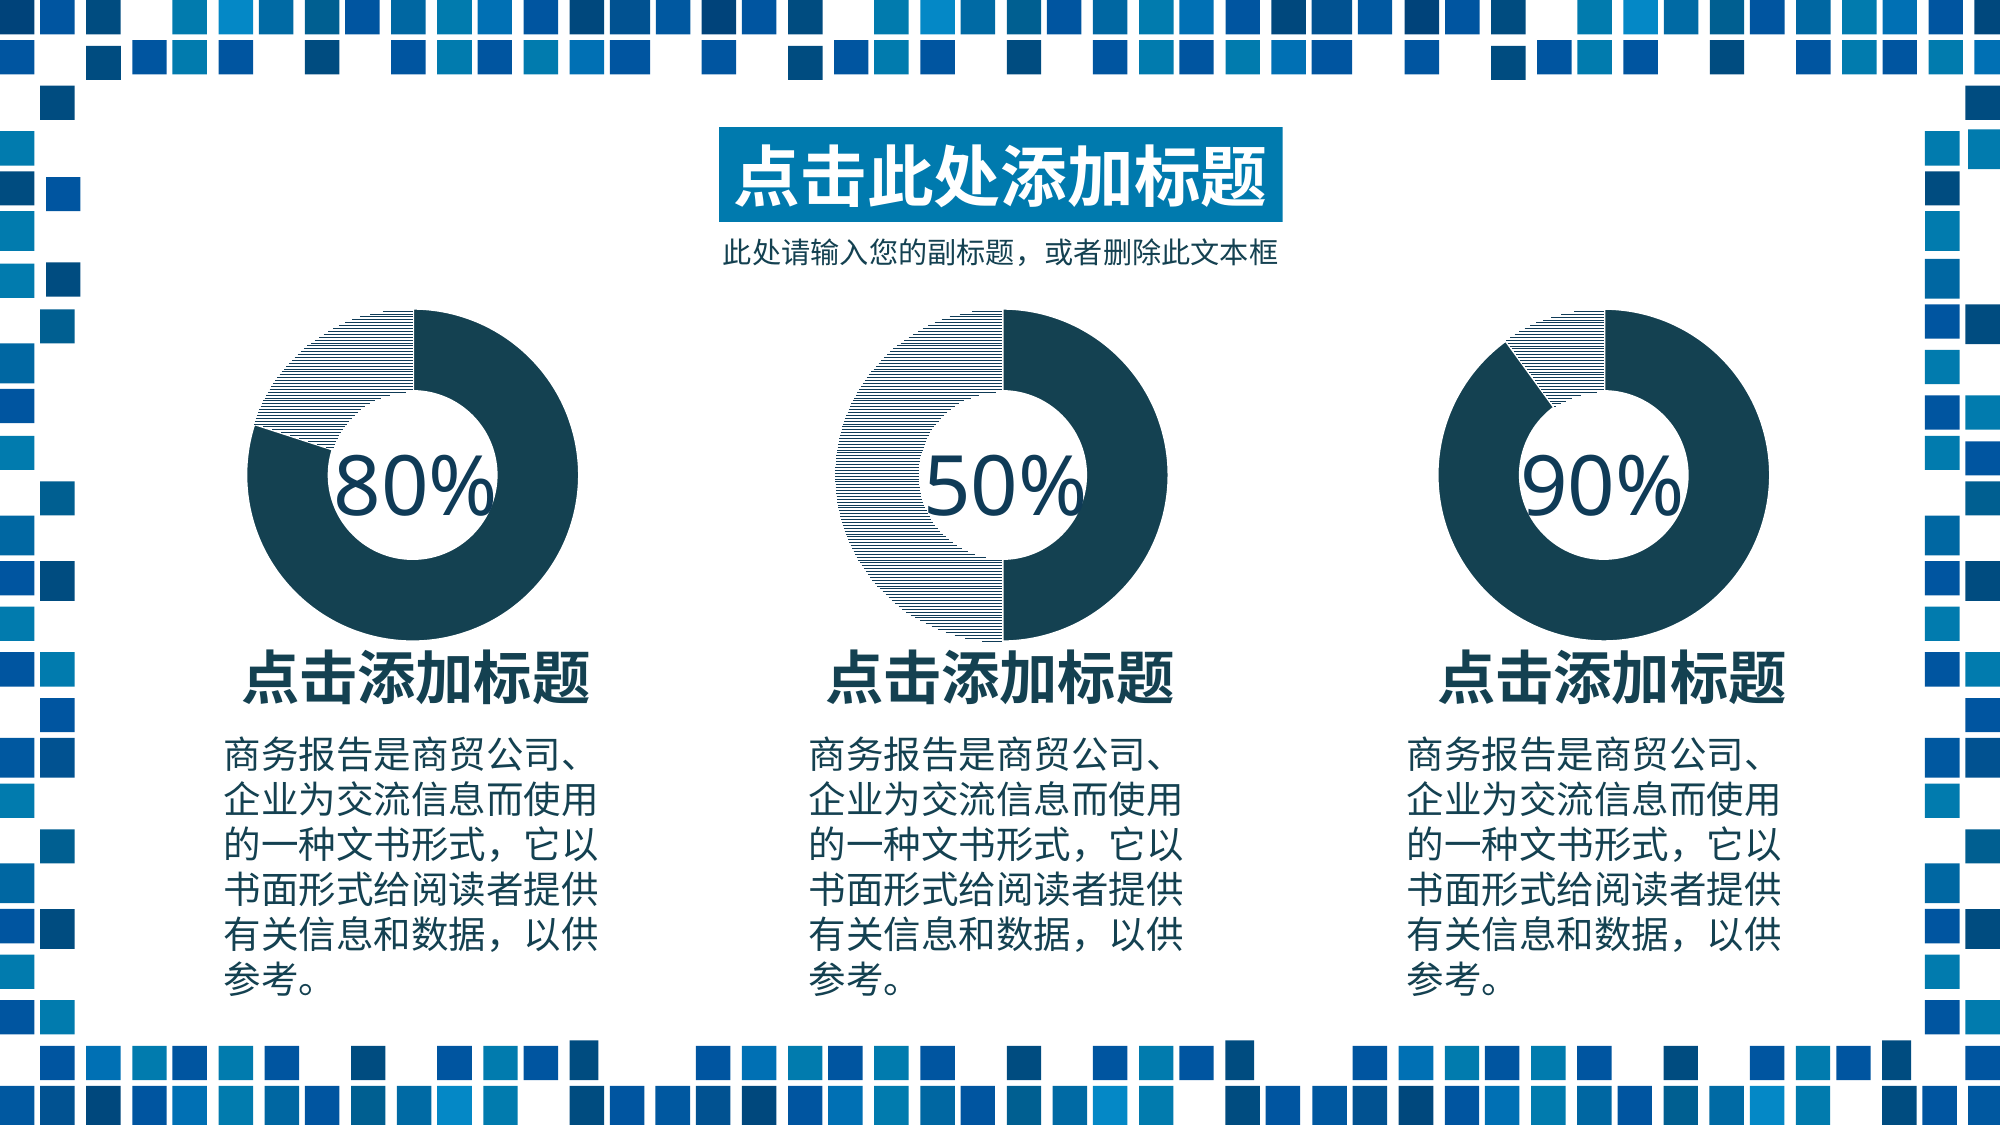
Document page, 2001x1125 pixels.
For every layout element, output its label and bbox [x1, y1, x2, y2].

text_box [40, 909, 75, 949]
text_box [1924, 783, 1960, 818]
text_box [437, 0, 472, 35]
text_box [0, 263, 35, 298]
text_box [874, 1045, 909, 1081]
text_box [0, 783, 35, 818]
text_box [1836, 1045, 1871, 1081]
text_box [1179, 40, 1214, 75]
text_box [1577, 1085, 1612, 1125]
text_box [1357, 0, 1393, 35]
text_box [1709, 0, 1745, 35]
text_box [920, 1045, 955, 1081]
text_box [1663, 1045, 1698, 1081]
text_box [1139, 0, 1174, 35]
text_box [40, 481, 75, 516]
text_box [788, 0, 823, 35]
text_box [788, 1045, 823, 1081]
text_box [1663, 0, 1699, 35]
text_box [1965, 1000, 2000, 1035]
text_box [1924, 349, 1960, 385]
text_box [437, 1045, 472, 1081]
text_box [304, 40, 340, 75]
chart [828, 286, 1176, 664]
text_box [741, 0, 777, 35]
text_box [0, 515, 35, 556]
text_box [351, 1085, 386, 1125]
text_box [1006, 1045, 1042, 1081]
text_box [874, 0, 909, 35]
text_box [132, 1045, 167, 1081]
text_box [0, 211, 35, 251]
text_box [1965, 829, 2000, 864]
text_box [0, 863, 35, 904]
text_box [40, 1000, 75, 1035]
text_box [1179, 0, 1214, 35]
text_box [1484, 1085, 1520, 1125]
text_box [1924, 395, 1960, 430]
text_box [1974, 0, 2000, 35]
text_box [828, 1085, 863, 1125]
text_box [0, 1000, 35, 1035]
text_box [719, 127, 1283, 222]
text_box [40, 1085, 75, 1125]
text_box [695, 1045, 731, 1081]
text_box [1092, 1085, 1128, 1125]
text_box [920, 0, 955, 35]
text_box [1965, 395, 2000, 430]
text_box [0, 131, 35, 166]
text_box [1531, 1045, 1566, 1081]
text_box [1965, 561, 2000, 601]
text_box [1924, 652, 1960, 687]
text_box [1924, 131, 1960, 166]
text_box [609, 40, 651, 75]
text_box [1965, 304, 2000, 345]
text_box [1924, 515, 1960, 556]
text_box [1965, 652, 2000, 687]
text_box [1925, 171, 1960, 206]
text_box [1092, 0, 1128, 35]
text_box [1139, 1085, 1174, 1125]
text_box [1924, 561, 1960, 596]
text_box [1965, 698, 2000, 733]
text_box [1271, 40, 1306, 75]
text_box [0, 908, 35, 944]
text_box [1312, 1085, 1347, 1125]
text_box [741, 1085, 777, 1125]
text_box [1179, 1045, 1214, 1081]
text_box [1749, 1085, 1785, 1125]
text_box [1882, 40, 1917, 75]
text_box [788, 1085, 823, 1125]
text_box [1965, 909, 2000, 949]
text_box [701, 40, 737, 75]
text_box [1968, 1085, 2000, 1125]
text_box [304, 0, 340, 35]
text_box [264, 1085, 300, 1125]
text_box [1924, 863, 1960, 904]
text_box [264, 1045, 300, 1081]
text_box [1092, 1045, 1128, 1081]
text_box [874, 40, 909, 75]
text_box [1965, 85, 2000, 120]
text_box [1404, 40, 1440, 75]
text_box [40, 309, 75, 344]
text_box [46, 262, 81, 297]
text_box [1924, 606, 1960, 641]
text_box [788, 45, 823, 80]
text_box [1006, 1085, 1042, 1125]
text_box [1398, 1085, 1434, 1125]
text_box [1444, 1085, 1480, 1125]
text_box [0, 0, 35, 35]
text_box [132, 1085, 167, 1125]
text_box [1046, 0, 1082, 35]
text_box [208, 723, 621, 1009]
text_box [483, 1045, 518, 1081]
text_box [960, 0, 996, 35]
text_box [1623, 40, 1658, 75]
text_box [1842, 40, 1877, 75]
text_box [218, 0, 254, 35]
text_box [0, 561, 35, 596]
text_box [1882, 0, 1917, 35]
text_box [40, 737, 75, 778]
text_box [1052, 1085, 1088, 1125]
text_box [46, 177, 81, 212]
text_box [793, 723, 1206, 1009]
text_box [40, 85, 75, 120]
text_box [523, 1045, 559, 1081]
text_box [1924, 954, 1960, 989]
text_box [1663, 1085, 1698, 1125]
text_box [1974, 40, 2000, 75]
text_box [1092, 40, 1128, 75]
text_box [0, 606, 35, 641]
text_box [132, 40, 167, 75]
chart [238, 286, 587, 664]
text_box [655, 1085, 691, 1125]
text_box [1924, 1000, 1960, 1035]
text_box [1225, 0, 1260, 35]
text_box [1749, 1045, 1785, 1081]
text_box [0, 343, 35, 384]
text_box [1965, 441, 2000, 476]
text_box [172, 0, 207, 35]
text_box [1924, 435, 1960, 470]
text_box [40, 0, 75, 35]
text_box [828, 1045, 863, 1081]
text_box [1404, 0, 1440, 35]
text_box [1311, 0, 1353, 35]
text_box [0, 1085, 35, 1125]
text_box [1271, 0, 1306, 35]
text_box [1484, 1045, 1520, 1081]
text_box [1795, 1045, 1831, 1081]
text_box [396, 1085, 432, 1125]
text_box [1537, 40, 1572, 75]
text_box [834, 40, 869, 75]
text_box [523, 0, 559, 35]
text_box [1882, 1040, 1912, 1081]
text_box [655, 0, 691, 35]
text_box [810, 634, 1190, 720]
text_box [86, 45, 121, 80]
text_box [40, 698, 75, 733]
text_box [1139, 1045, 1174, 1081]
text_box [1968, 129, 2000, 170]
text_box [1265, 1085, 1301, 1125]
text_box [172, 40, 207, 75]
text_box [1352, 1045, 1388, 1081]
text_box [920, 40, 955, 75]
text_box [1225, 40, 1260, 75]
text_box [1709, 40, 1745, 75]
text_box [1006, 0, 1042, 35]
text_box [1924, 304, 1960, 339]
text_box [1006, 40, 1042, 75]
text_box [0, 954, 35, 989]
text_box [86, 1045, 121, 1081]
text_box [226, 634, 606, 720]
text_box [1311, 40, 1353, 75]
text_box [1965, 1045, 2000, 1081]
text_box [172, 1085, 207, 1125]
text_box [874, 1085, 909, 1125]
text_box [1577, 40, 1612, 75]
text_box [40, 1045, 75, 1081]
text_box [1422, 634, 1802, 720]
text_box [1965, 481, 2000, 516]
text_box [1796, 0, 1831, 35]
text_box [483, 1085, 518, 1125]
text_box [86, 1085, 121, 1125]
text_box [701, 0, 737, 35]
text_box [172, 1045, 207, 1081]
text_box [1924, 258, 1960, 299]
text_box [0, 40, 35, 75]
text_box [1577, 0, 1612, 35]
text_box [0, 171, 35, 206]
text_box [40, 652, 75, 687]
text_box [218, 1045, 254, 1081]
text_box [1139, 40, 1174, 75]
text_box [1796, 40, 1831, 75]
text_box [569, 1085, 605, 1125]
text_box [1623, 0, 1658, 35]
text_box [920, 1085, 955, 1125]
text_box [437, 1085, 472, 1125]
text_box [741, 1045, 777, 1081]
text_box [391, 40, 426, 75]
text_box [1842, 0, 1877, 35]
text_box [1398, 1045, 1434, 1081]
text_box [1928, 40, 1963, 75]
text_box [1617, 1085, 1652, 1125]
text_box [258, 0, 294, 35]
text_box [86, 0, 121, 35]
text_box [609, 0, 651, 35]
text_box [1925, 211, 1960, 251]
text_box [218, 40, 254, 75]
chart [1430, 286, 1778, 664]
text_box [40, 561, 75, 601]
text_box [1709, 1085, 1744, 1125]
text_box [0, 737, 35, 778]
text_box [695, 1085, 731, 1125]
text_box [1352, 1085, 1388, 1125]
text_box [1965, 737, 2000, 778]
text_box [1924, 737, 1960, 778]
text_box [1928, 0, 1963, 35]
text_box [304, 1085, 340, 1125]
text_box [477, 40, 512, 75]
text_box [0, 652, 35, 687]
text_box [1444, 1045, 1480, 1081]
text_box [569, 1040, 599, 1081]
text_box [1225, 1085, 1260, 1125]
text_box [1577, 1045, 1612, 1081]
text_box [477, 0, 512, 35]
text_box [1749, 0, 1785, 35]
text_box [351, 1045, 386, 1081]
text_box [218, 1085, 254, 1125]
text_box [1531, 1085, 1566, 1125]
text_box [1225, 1040, 1255, 1081]
text_box [437, 40, 472, 75]
text_box [40, 829, 75, 864]
text_box [1882, 1085, 1917, 1125]
text_box [0, 388, 35, 424]
text_box [609, 1085, 645, 1125]
text_box [960, 1085, 995, 1125]
text_box [693, 231, 1309, 273]
text_box [1491, 0, 1526, 35]
text_box [345, 0, 380, 35]
text_box [1795, 1085, 1831, 1125]
text_box [1445, 0, 1480, 35]
text_box [1924, 908, 1960, 944]
text_box [1491, 45, 1526, 80]
text_box [0, 435, 35, 470]
text_box [523, 40, 559, 75]
text_box [1922, 1085, 1957, 1125]
text_box [569, 40, 605, 75]
text_box [1392, 723, 1804, 1009]
text_box [569, 0, 605, 35]
text_box [391, 0, 426, 35]
